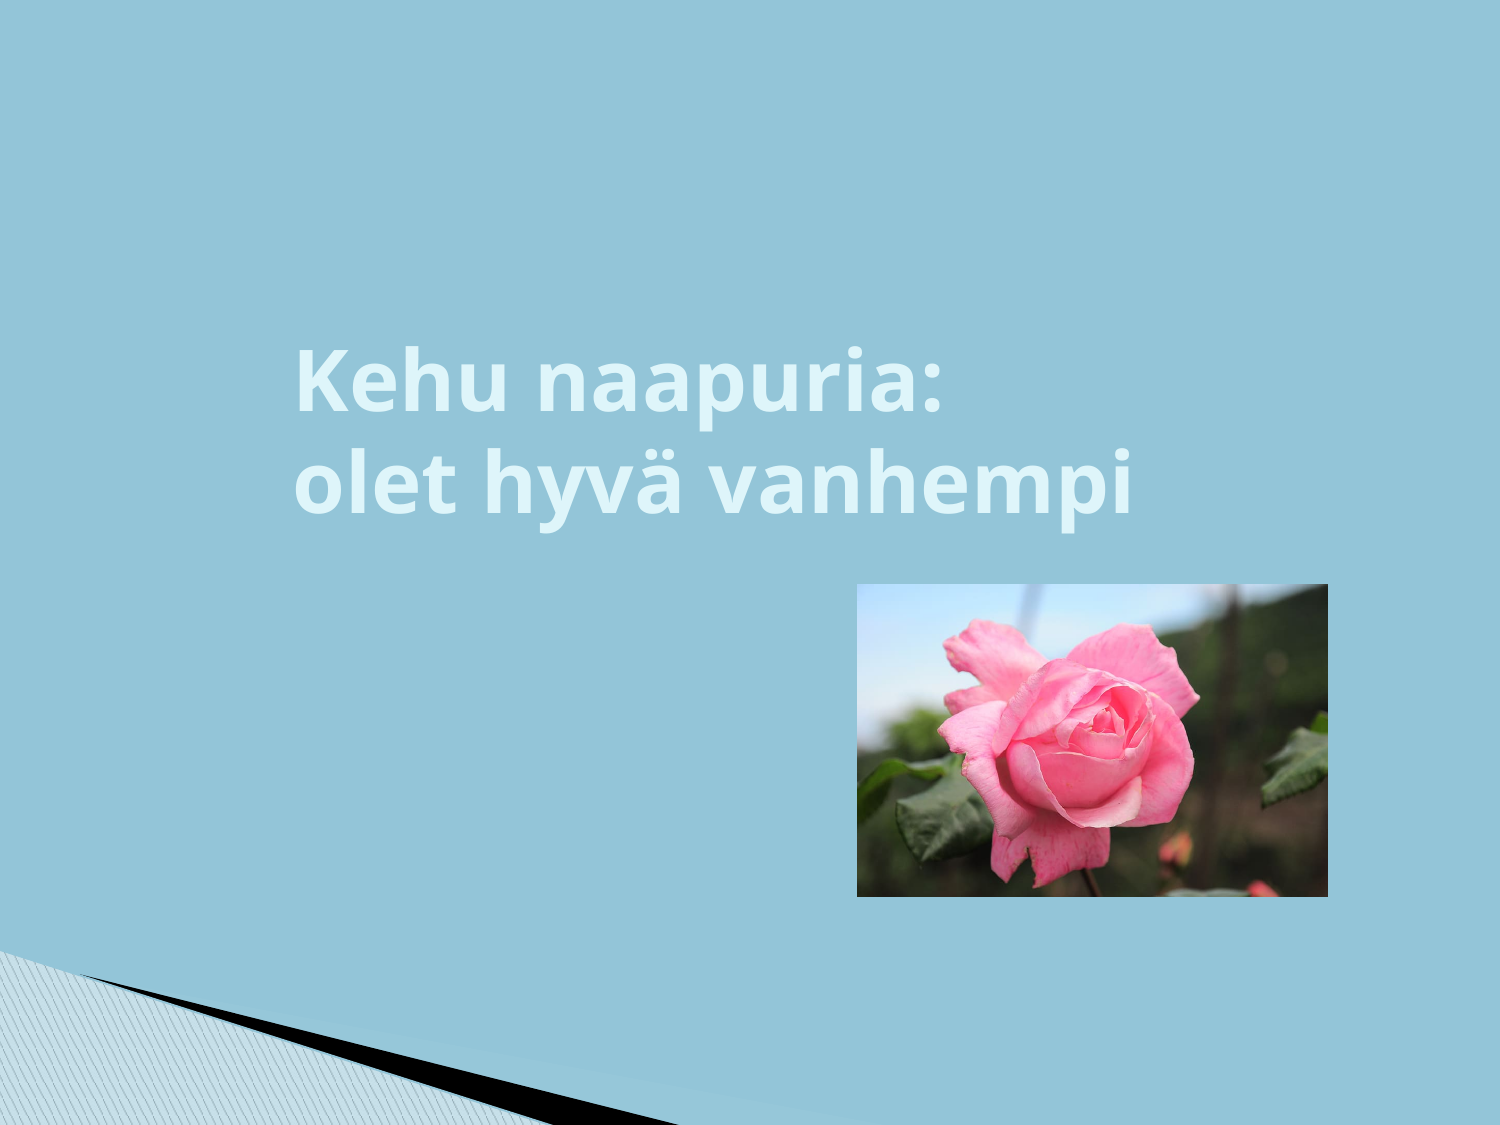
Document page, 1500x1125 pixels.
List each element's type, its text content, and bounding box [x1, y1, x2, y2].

picture [857, 584, 1328, 897]
title Kehu naapuria: olet hyvä vanhempi [277, 196, 1188, 764]
